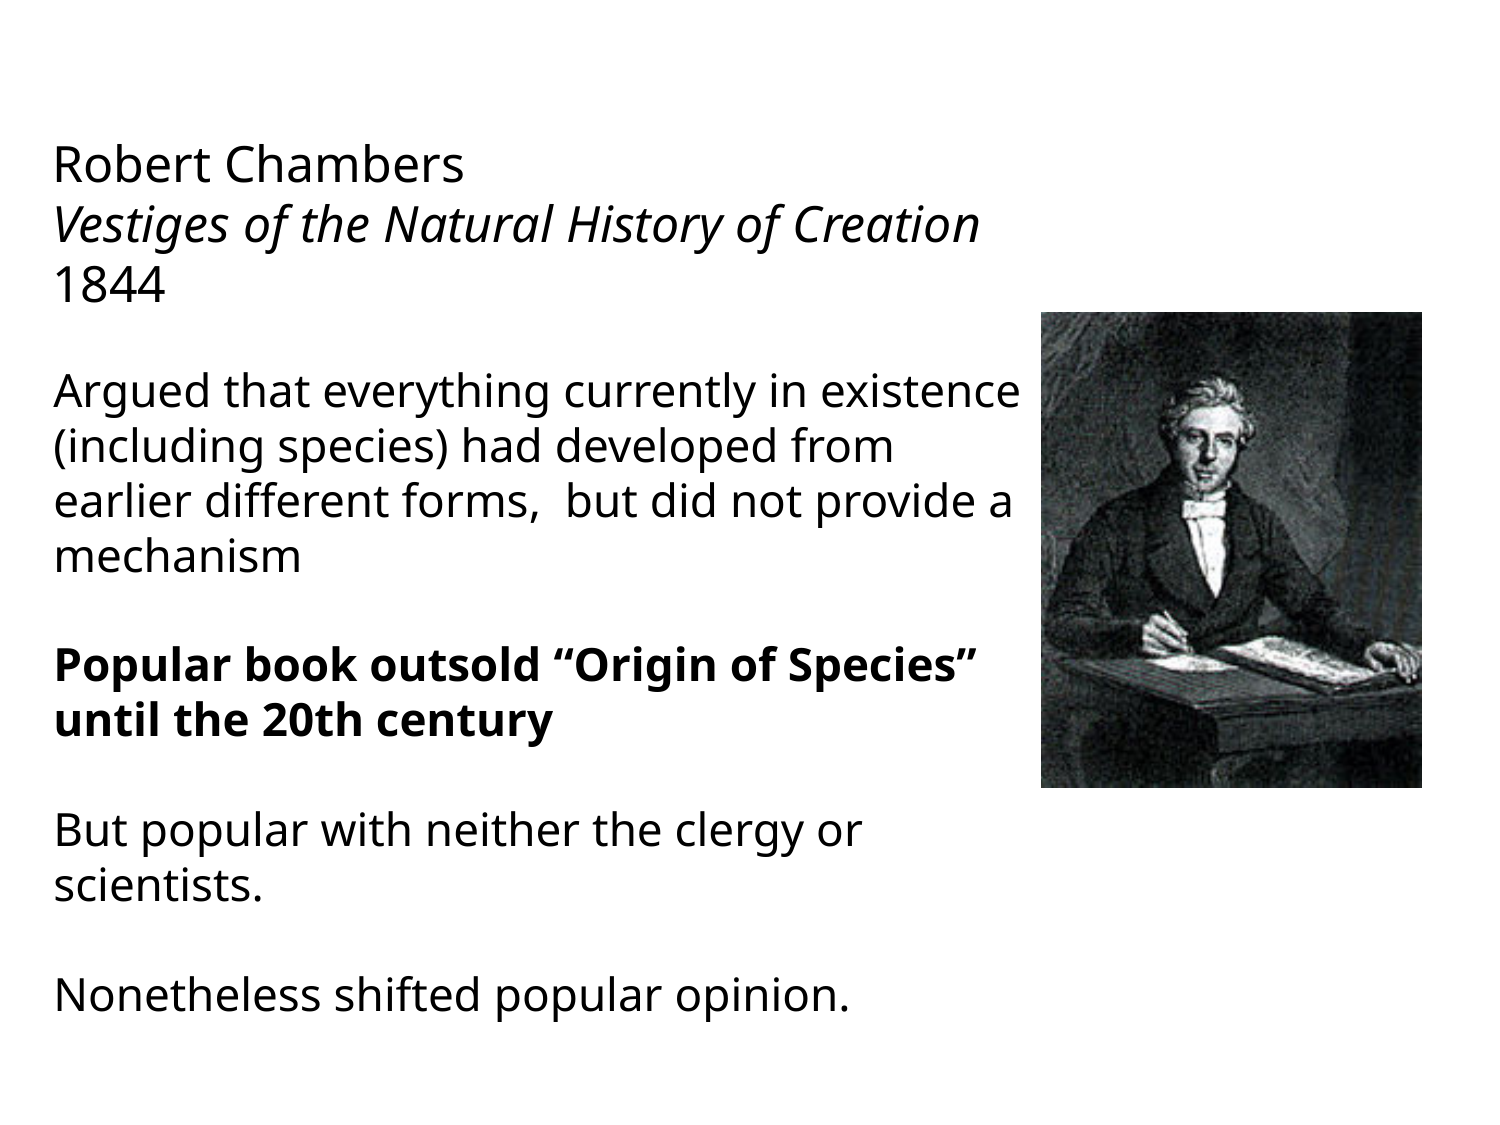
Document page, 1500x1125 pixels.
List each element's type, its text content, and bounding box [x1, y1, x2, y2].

text_box Robert Chambers Vestiges of the Natural History of Creation 1844 [37, 124, 1163, 353]
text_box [1041, 312, 1422, 788]
text_box Argued that everything currently in existence (including species) had developed from earlier different forms, but did not provide a mechanism Popular book outsold “Origin of Species” until the 20th century But popular with neither the clergy or scientists. Nonetheless shifted popular opinion. [37, 353, 1041, 1084]
